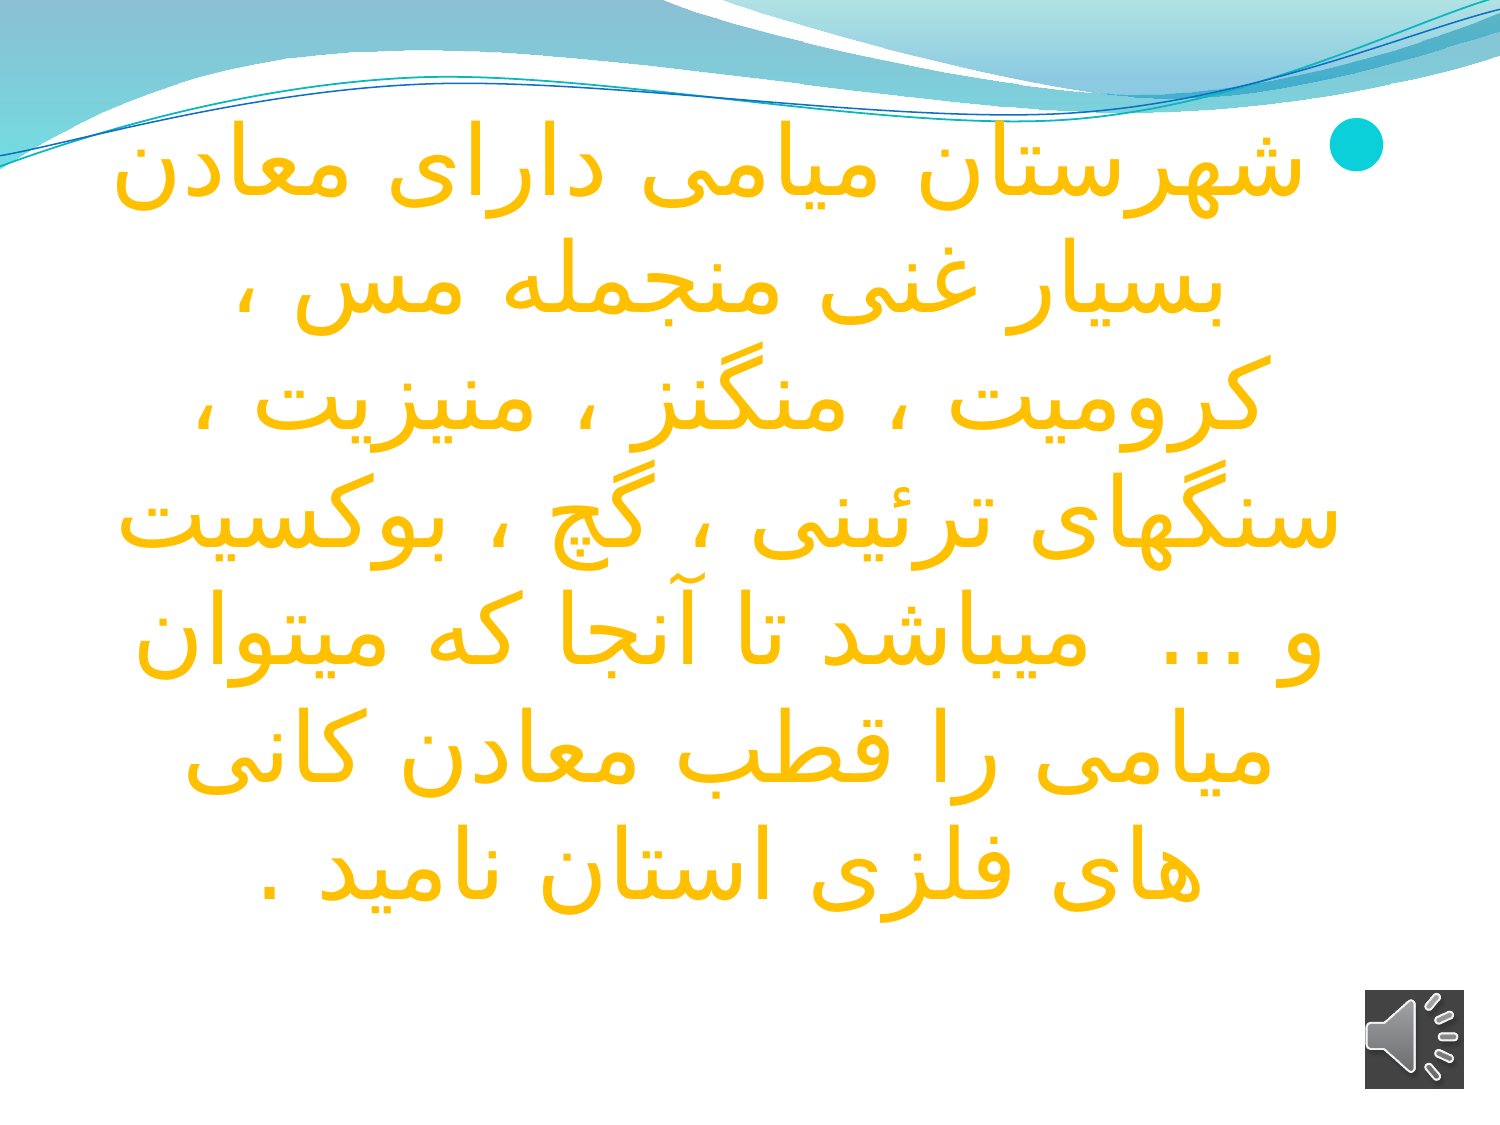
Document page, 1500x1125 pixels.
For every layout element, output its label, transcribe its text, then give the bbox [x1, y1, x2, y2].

picture [1364, 989, 1465, 1090]
list شهرستان میامی دارای معادن بسیار غنی منجمله مس ، کرومیت ، منگنز ، منیزیت ، سنگهای ترئینی ، گچ ، بوکسیت و ... میباشد تا آنجا که میتوان میامی را قطب معادن کانی های فلزی استان نامید . [75, 90, 1425, 1005]
